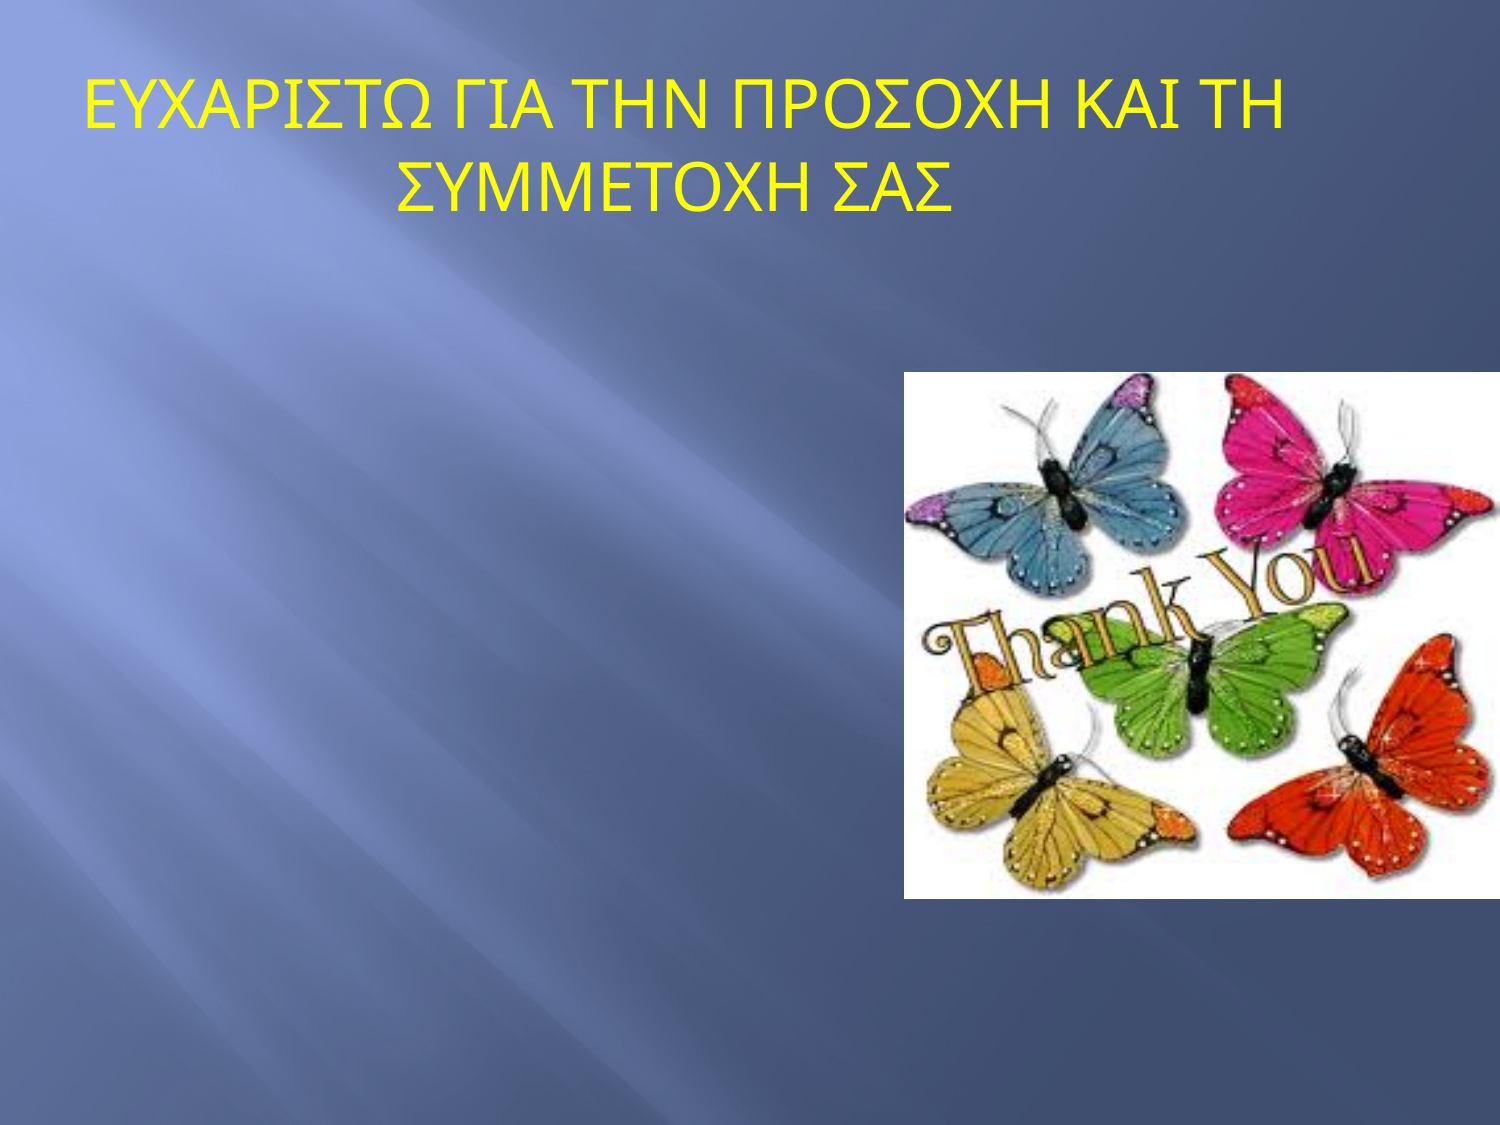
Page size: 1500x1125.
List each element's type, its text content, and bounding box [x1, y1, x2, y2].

title ΕΥΧΑΡΙΣΤΩ ΓΙΑ ΤΗΝ ΠΡΟΣΟΧΗ ΚΑΙ ΤΗ ΣΥΜΜΕΤΟΧΗ ΣΑΣ [0, 45, 1350, 233]
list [904, 371, 1500, 899]
